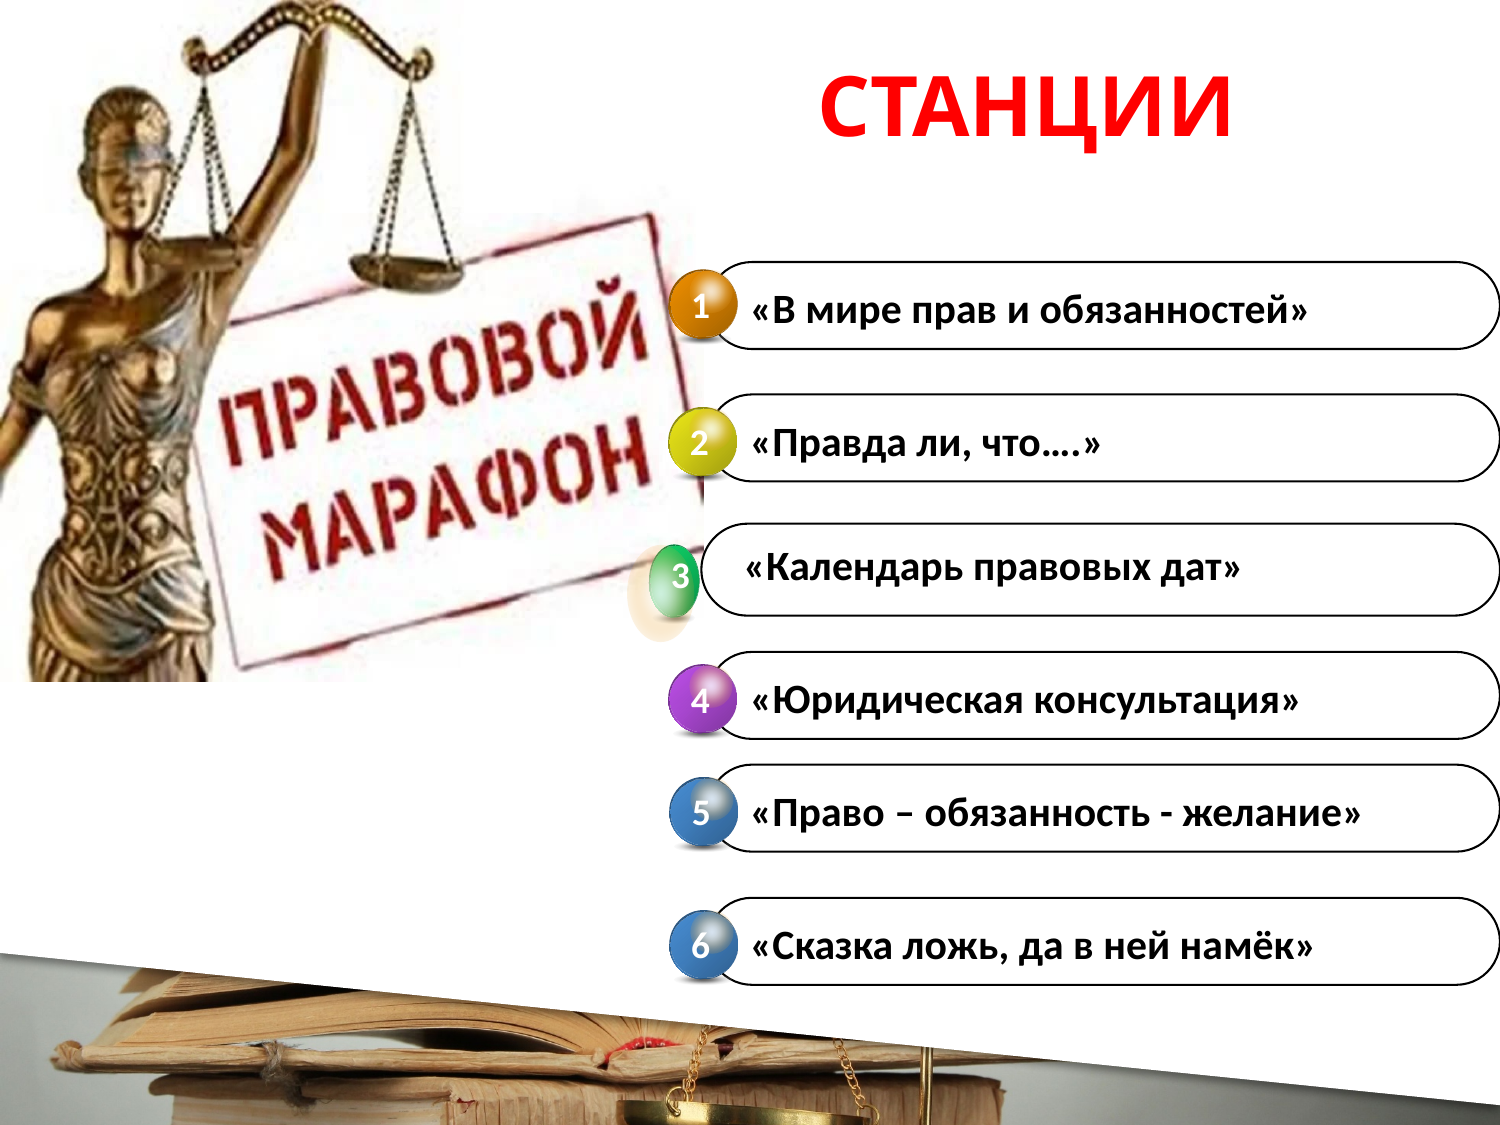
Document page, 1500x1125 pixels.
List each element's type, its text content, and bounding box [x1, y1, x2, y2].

picture [0, 0, 704, 682]
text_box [668, 651, 1500, 742]
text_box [669, 897, 1500, 988]
title СТАНЦИИ [704, 0, 1395, 220]
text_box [668, 261, 1500, 349]
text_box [669, 764, 1500, 855]
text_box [626, 523, 1500, 647]
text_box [668, 394, 1500, 485]
picture [0, 954, 1500, 1125]
